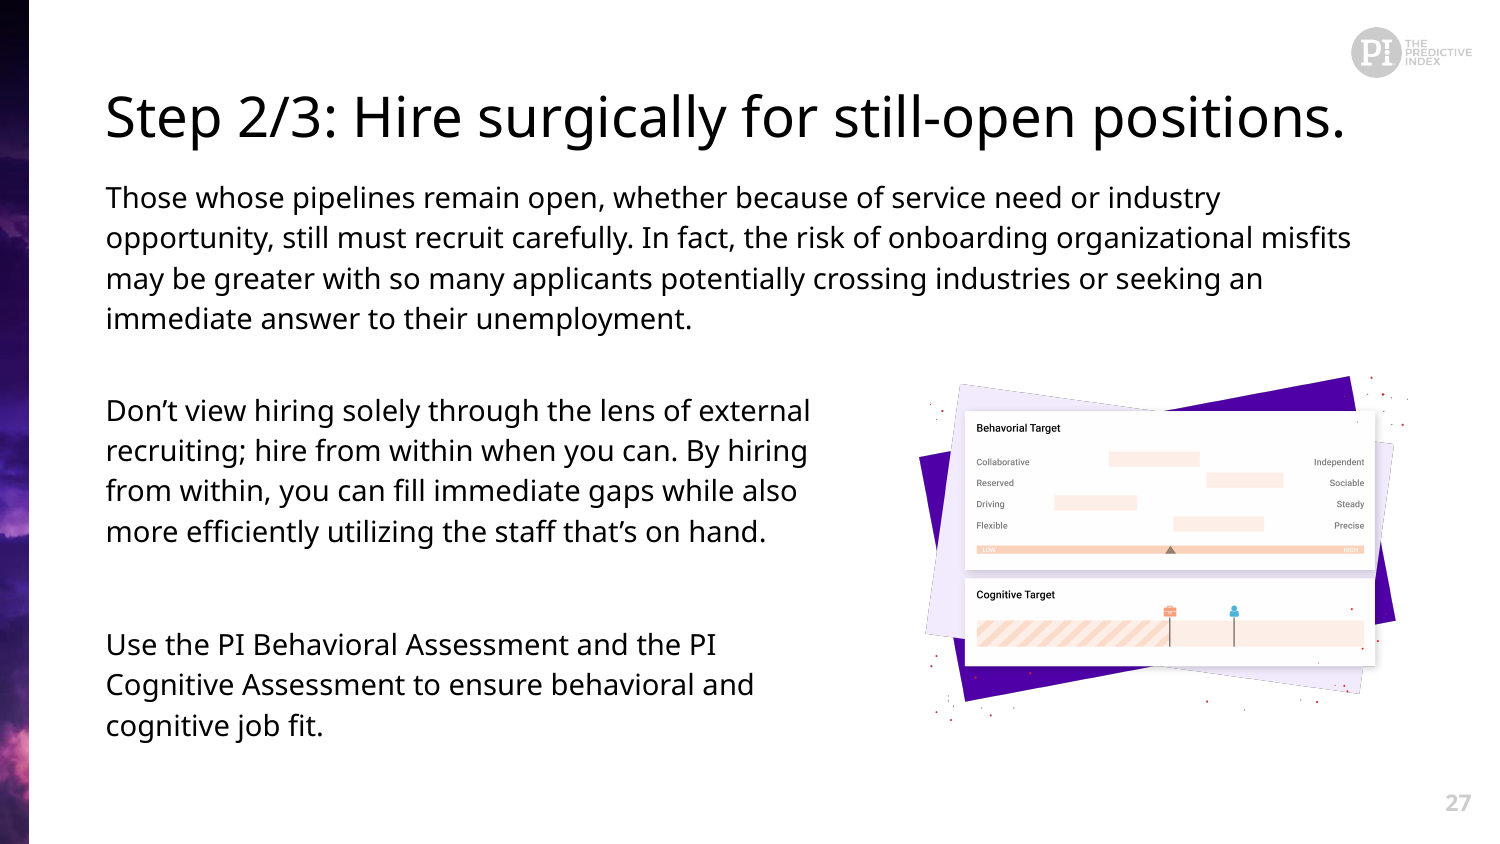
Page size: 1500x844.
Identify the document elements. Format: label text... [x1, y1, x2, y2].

picture [1351, 27, 1472, 78]
slide_number 27 [1397, 783, 1472, 825]
list Don’t view hiring solely through the lens of external recruiting; hire from within when you can. By hiring from within, you can fill immediate gaps while also more efficiently utilizing the staff that’s on hand. Use the PI Behavioral Assessment and the PI Cognitive Assessment to ensure behavioral and cognitive job fit. [94, 376, 849, 784]
picture [0, 0, 29, 844]
picture [919, 375, 1408, 721]
list Those whose pipelines remain open, whether because of service need or industry opportunity, still must recruit carefully. In fact, the risk of onboarding organizational misfits may be greater with so many applicants potentially crossing industries or seeking an immediate answer to their unemployment. [94, 163, 1408, 389]
title Step 2/3: Hire surgically for still-open positions. [94, 70, 1408, 163]
